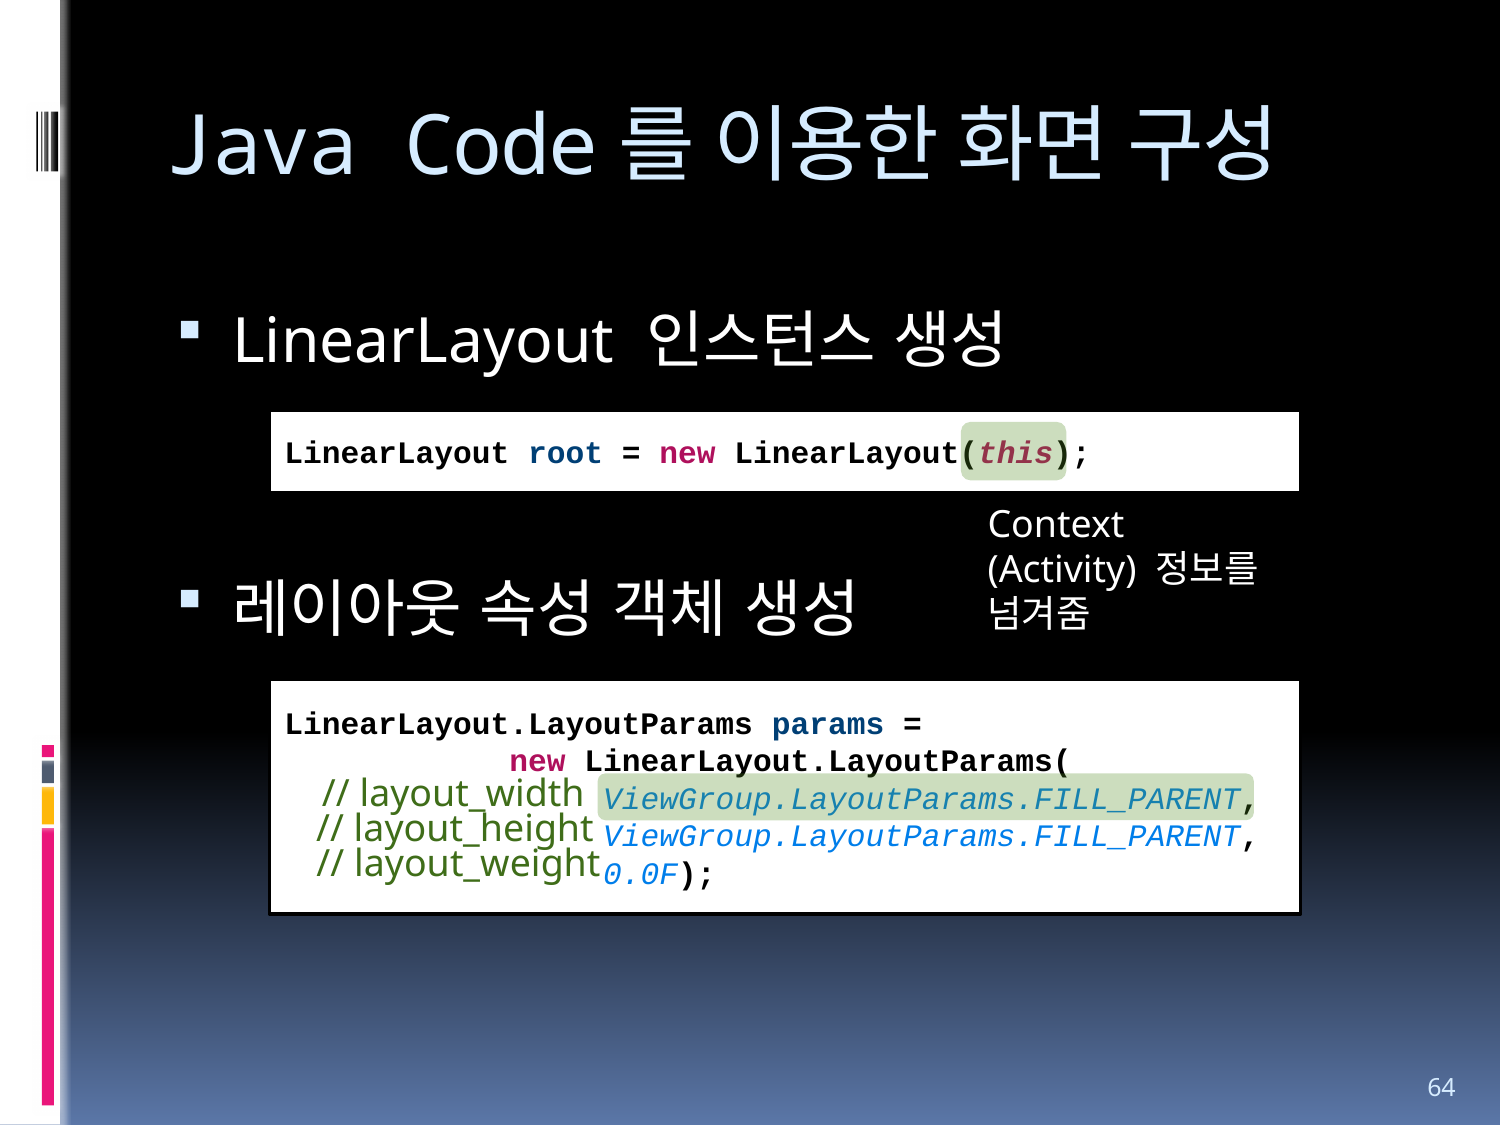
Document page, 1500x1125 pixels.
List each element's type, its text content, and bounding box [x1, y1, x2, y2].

text_box // layout_height [301, 796, 609, 831]
text_box // layout_width [307, 761, 600, 796]
text_box Context (Activity) 정보를 넘겨줌 [972, 492, 1278, 642]
list LinearLayout 인스턴스 생성 레이아웃 속성 객체 생성 [150, 292, 1425, 1020]
slide_number 64 [1412, 1052, 1488, 1113]
text_box [600, 771, 1256, 822]
text_box // layout_weight [301, 831, 616, 892]
text_box [959, 420, 1068, 482]
text_box LinearLayout.LayoutParams params = new LinearLayout.LayoutParams( ViewGroup.LayoutParams.FILL_PARENT, ViewGroup.LayoutParams.FILL_PARENT, 0.0F); [268, 678, 1302, 916]
title Java Code를 이용한 화면 구성 [150, 83, 1425, 234]
text_box LinearLayout root = new LinearLayout(this); [268, 409, 1302, 494]
